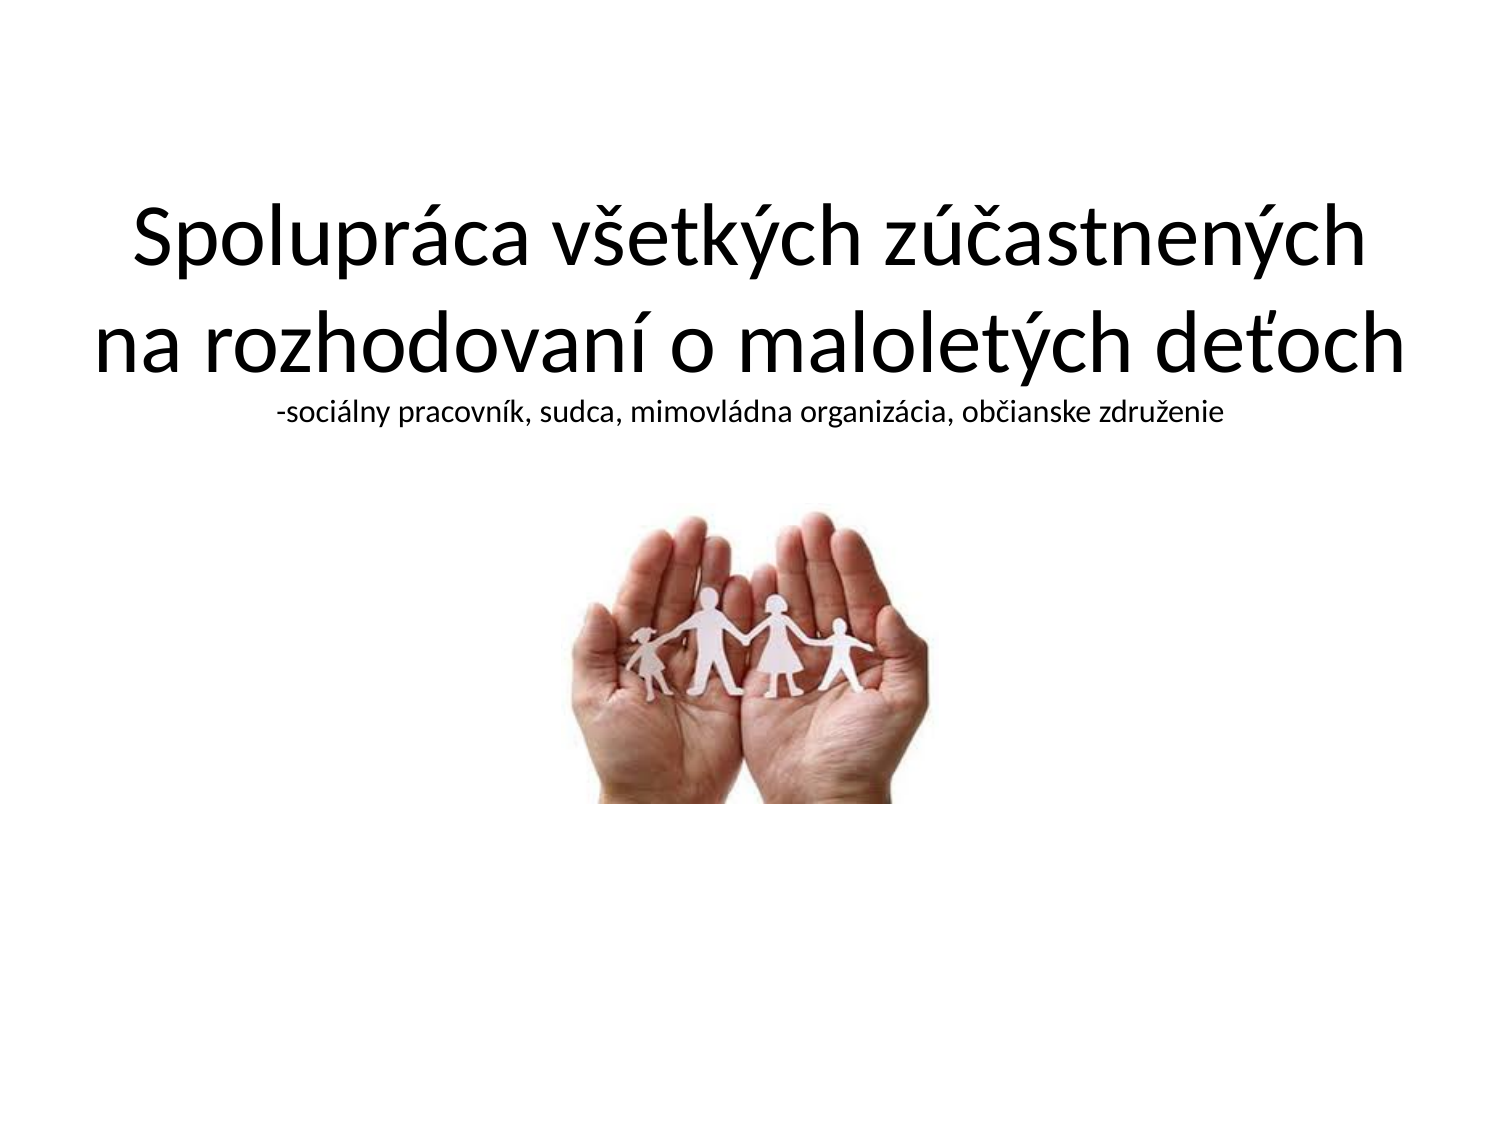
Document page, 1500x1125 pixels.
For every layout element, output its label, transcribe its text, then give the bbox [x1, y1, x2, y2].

title Spolupráca všetkých zúčastnených na rozhodovaní o maloletých deťoch -sociálny pracovník, sudca, mimovládna organizácia, občianske združenie [76, 160, 1425, 445]
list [560, 503, 940, 804]
